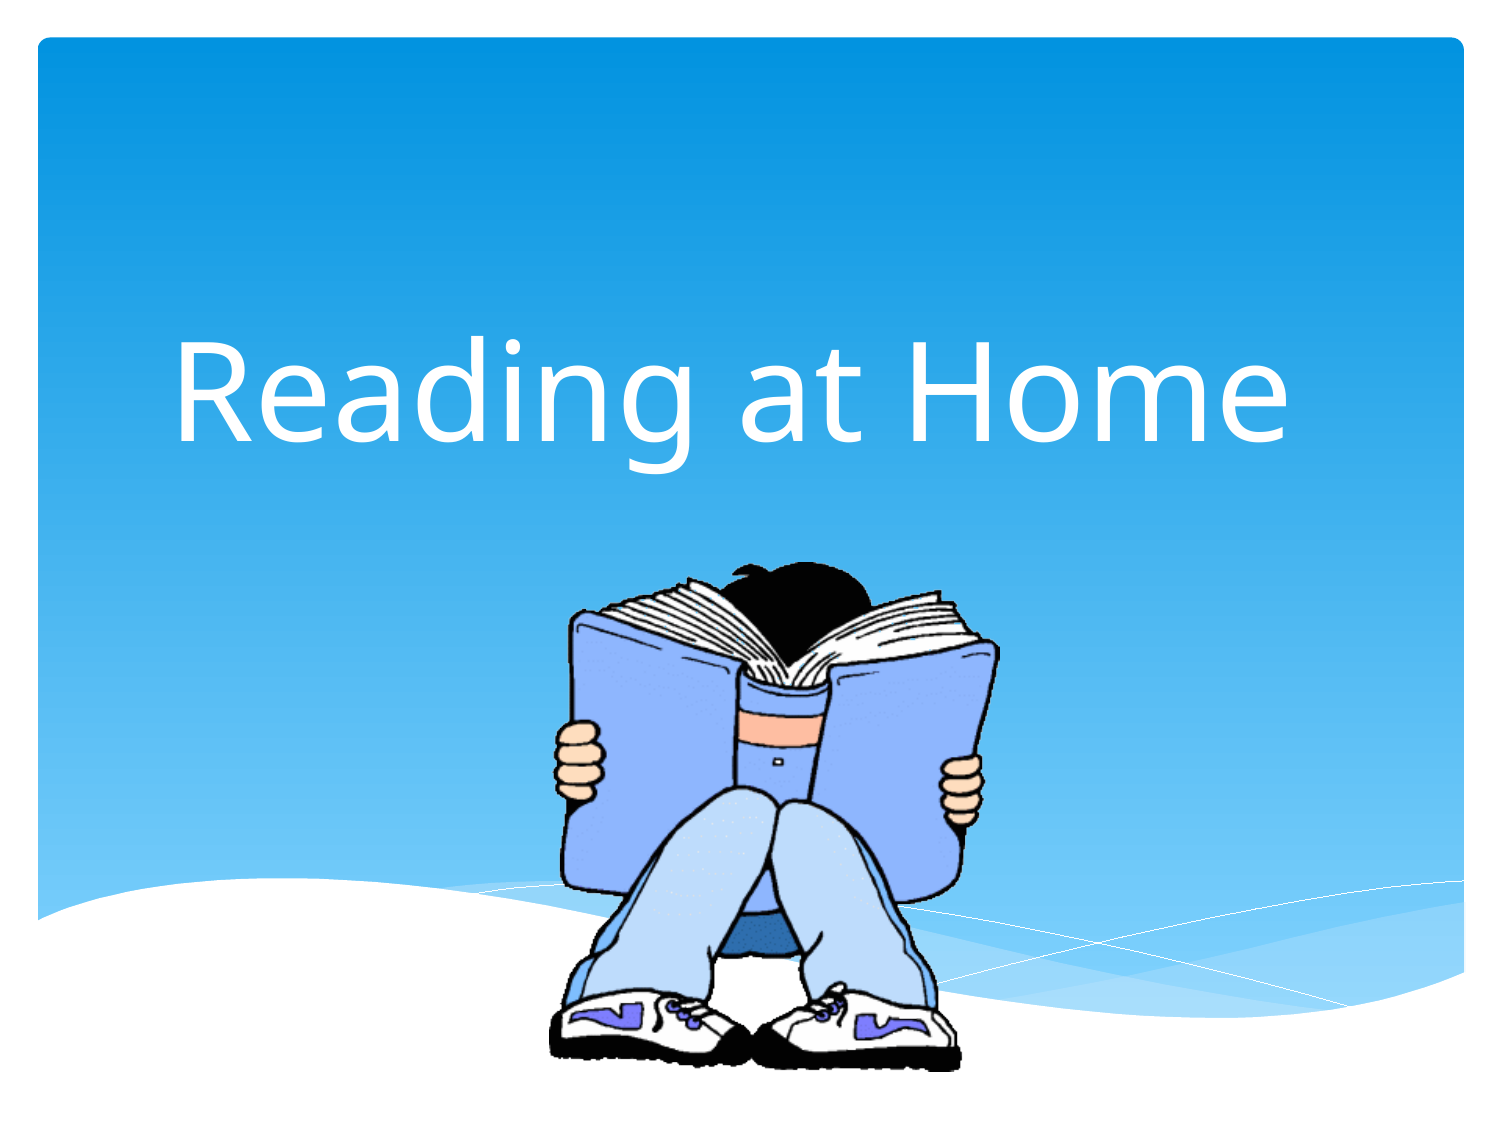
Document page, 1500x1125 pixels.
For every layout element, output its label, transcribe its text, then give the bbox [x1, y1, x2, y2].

title Reading at Home [112, 184, 1388, 477]
picture [548, 562, 1000, 1073]
